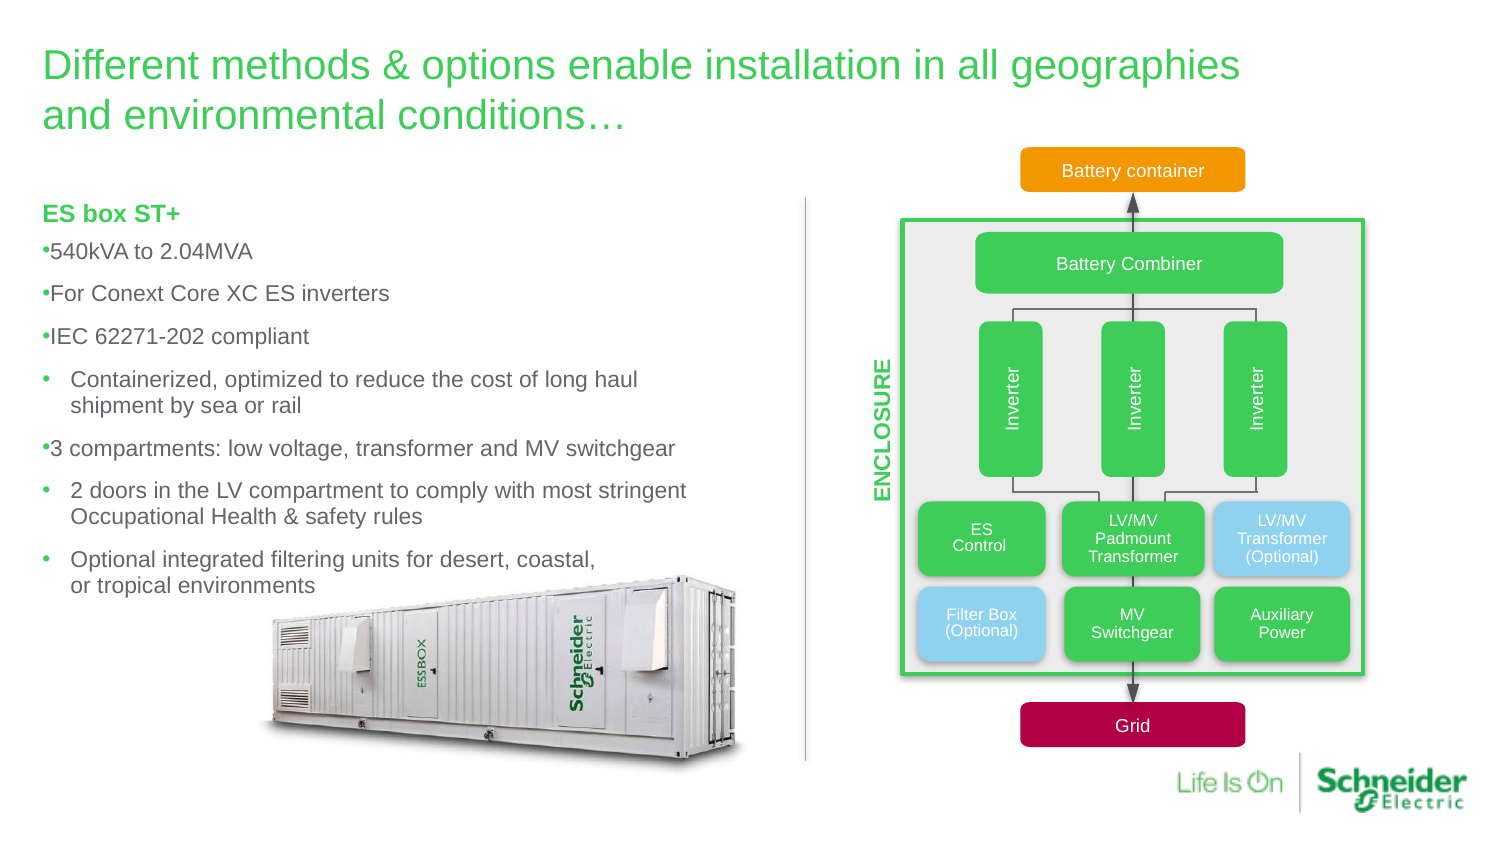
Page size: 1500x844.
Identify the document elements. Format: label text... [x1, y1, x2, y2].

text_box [861, 191, 1364, 705]
picture [1164, 739, 1481, 827]
picture [257, 569, 748, 778]
list ES box ST+ 540kVA to 2.04MVA For Conext Core XC ES inverters IEC 62271-202 compliant Containerized, optimized to reduce the cost of long haul shipment by sea or rail 3 compartments: low voltage, transformer and MV switchgear 2 doors in the LV compartment to comply with most stringent Occupational Health & safety rules Optional integrated filtering units for desert, coastal, or tropical environments [42, 197, 708, 672]
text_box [1020, 146, 1246, 190]
text_box Grid [1020, 714, 1246, 748]
title Different methods & options enable installation in all geographies and environmental conditions… [42, 37, 1459, 179]
